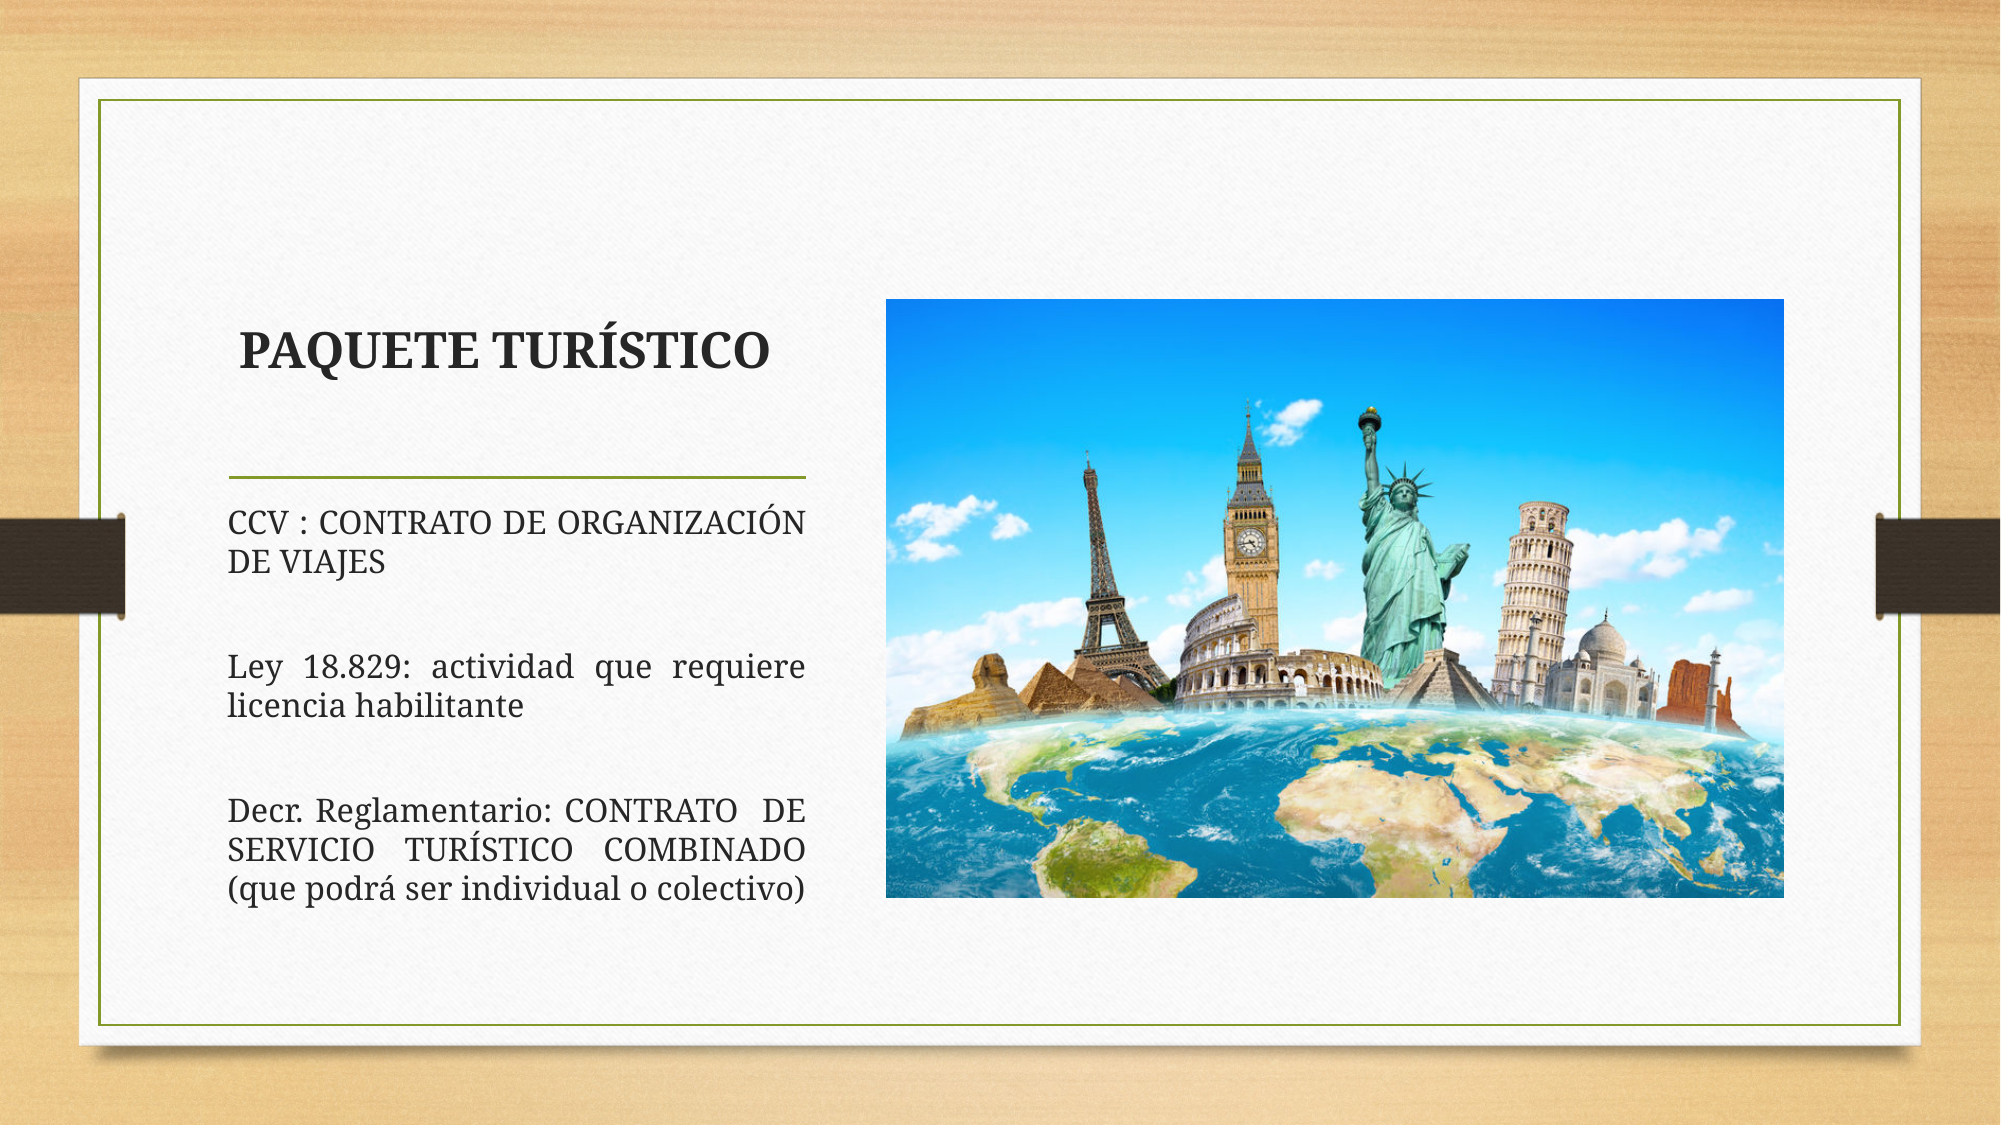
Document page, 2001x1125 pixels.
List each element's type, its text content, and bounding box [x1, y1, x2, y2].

title PAQUETE TURÍSTICO [212, 227, 800, 386]
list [886, 299, 1784, 898]
picture [0, 0, 2001, 1125]
list CCV : CONTRATO DE ORGANIZACIÓN DE VIAJES Ley 18.829: actividad que requiere licencia habilitante Decr. Reglamentario: CONTRATO DE SERVICIO TURÍSTICO COMBINADO (que podrá ser individual o colectivo) [212, 494, 823, 925]
